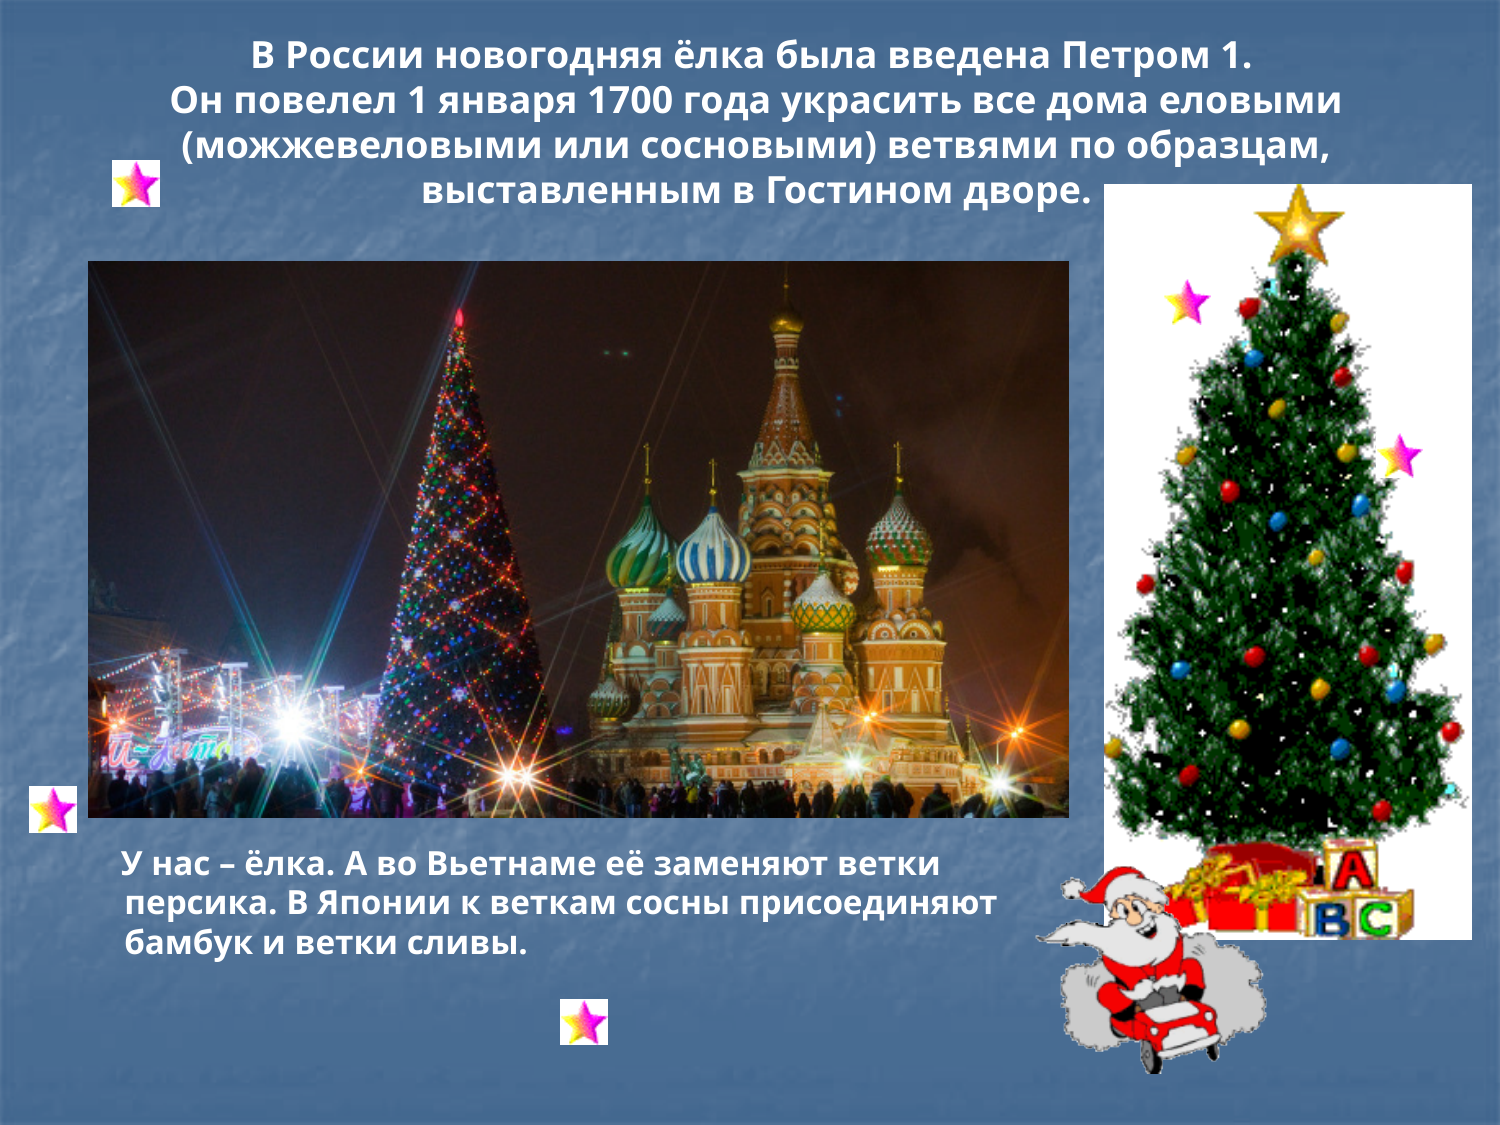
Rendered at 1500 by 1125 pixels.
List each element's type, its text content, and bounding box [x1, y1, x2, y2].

picture [111, 160, 160, 207]
title В России новогодняя ёлка была введена Петром 1. Он повелел 1 января 1700 года украсить все дома еловыми (можжевеловыми или сосновыми) ветвями по образцам, выставленным в Гостином дворе. [76, 30, 1428, 257]
list У нас – ёлка. А во Вьетнаме её заменяют ветки персика. В Японии к веткам сосны присоединяют бамбук и ветки сливы. [52, 833, 1070, 1047]
picture [1033, 184, 1472, 1074]
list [88, 261, 1070, 818]
picture [560, 999, 609, 1046]
picture [29, 786, 77, 833]
